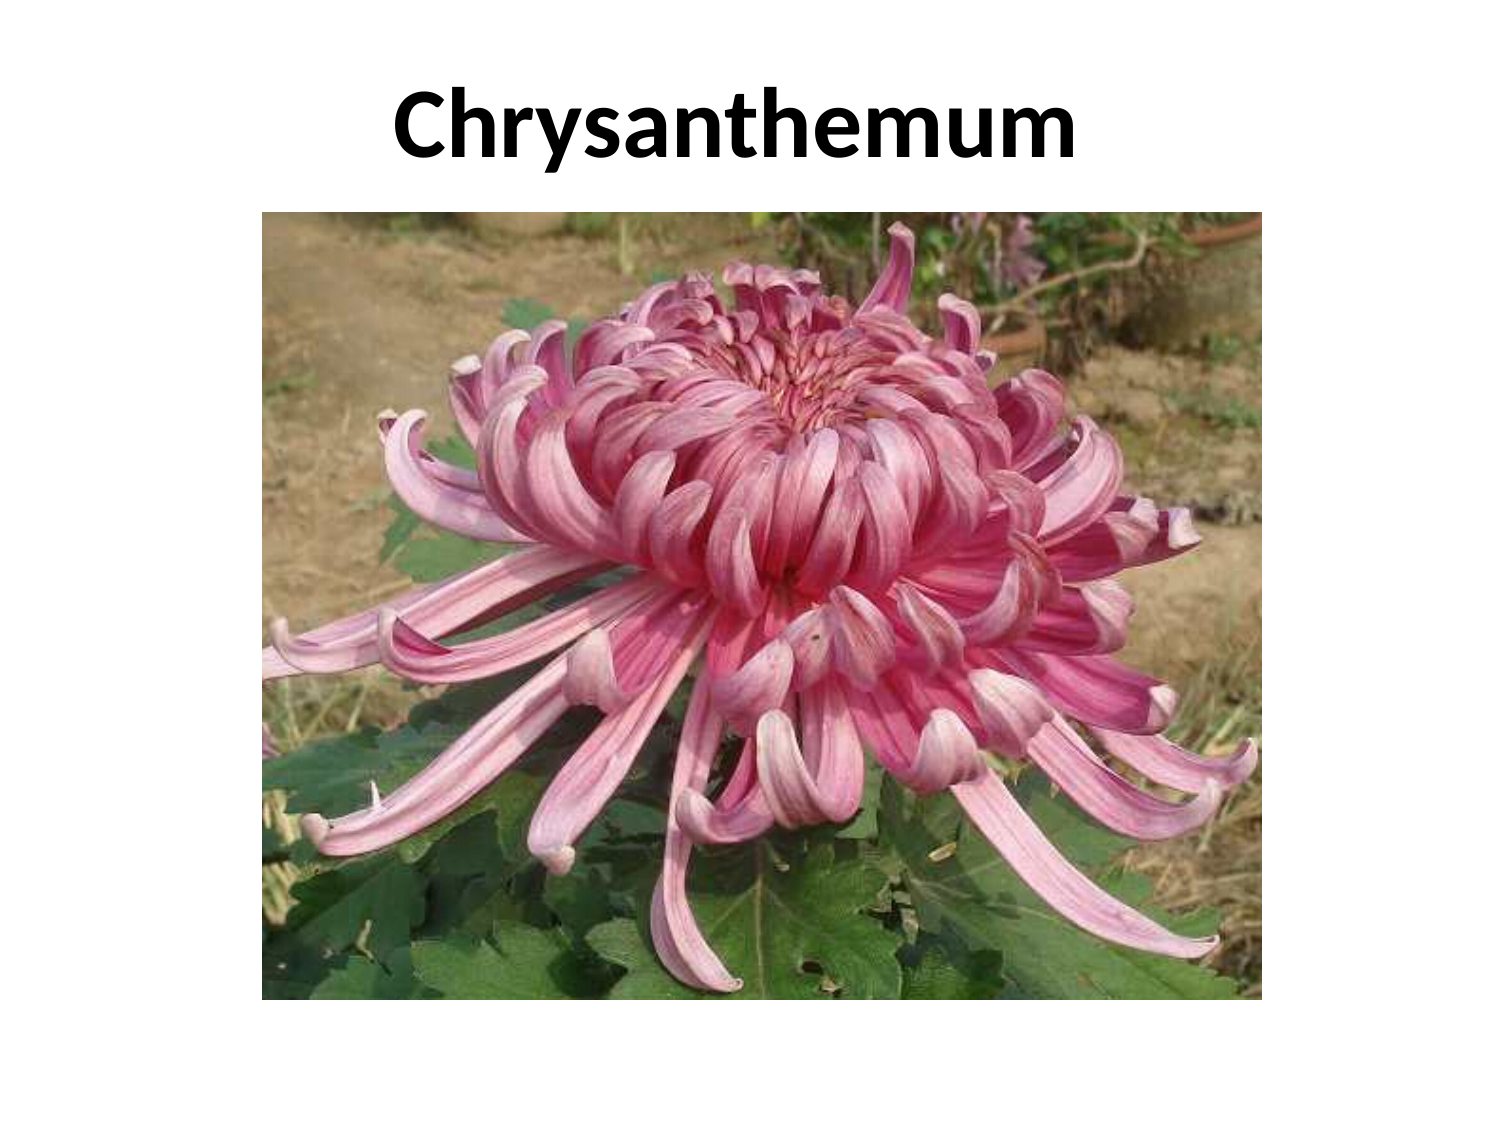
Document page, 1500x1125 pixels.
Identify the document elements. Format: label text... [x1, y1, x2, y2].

picture [262, 212, 1262, 1000]
text_box Chrysanthemum [378, 50, 1095, 185]
